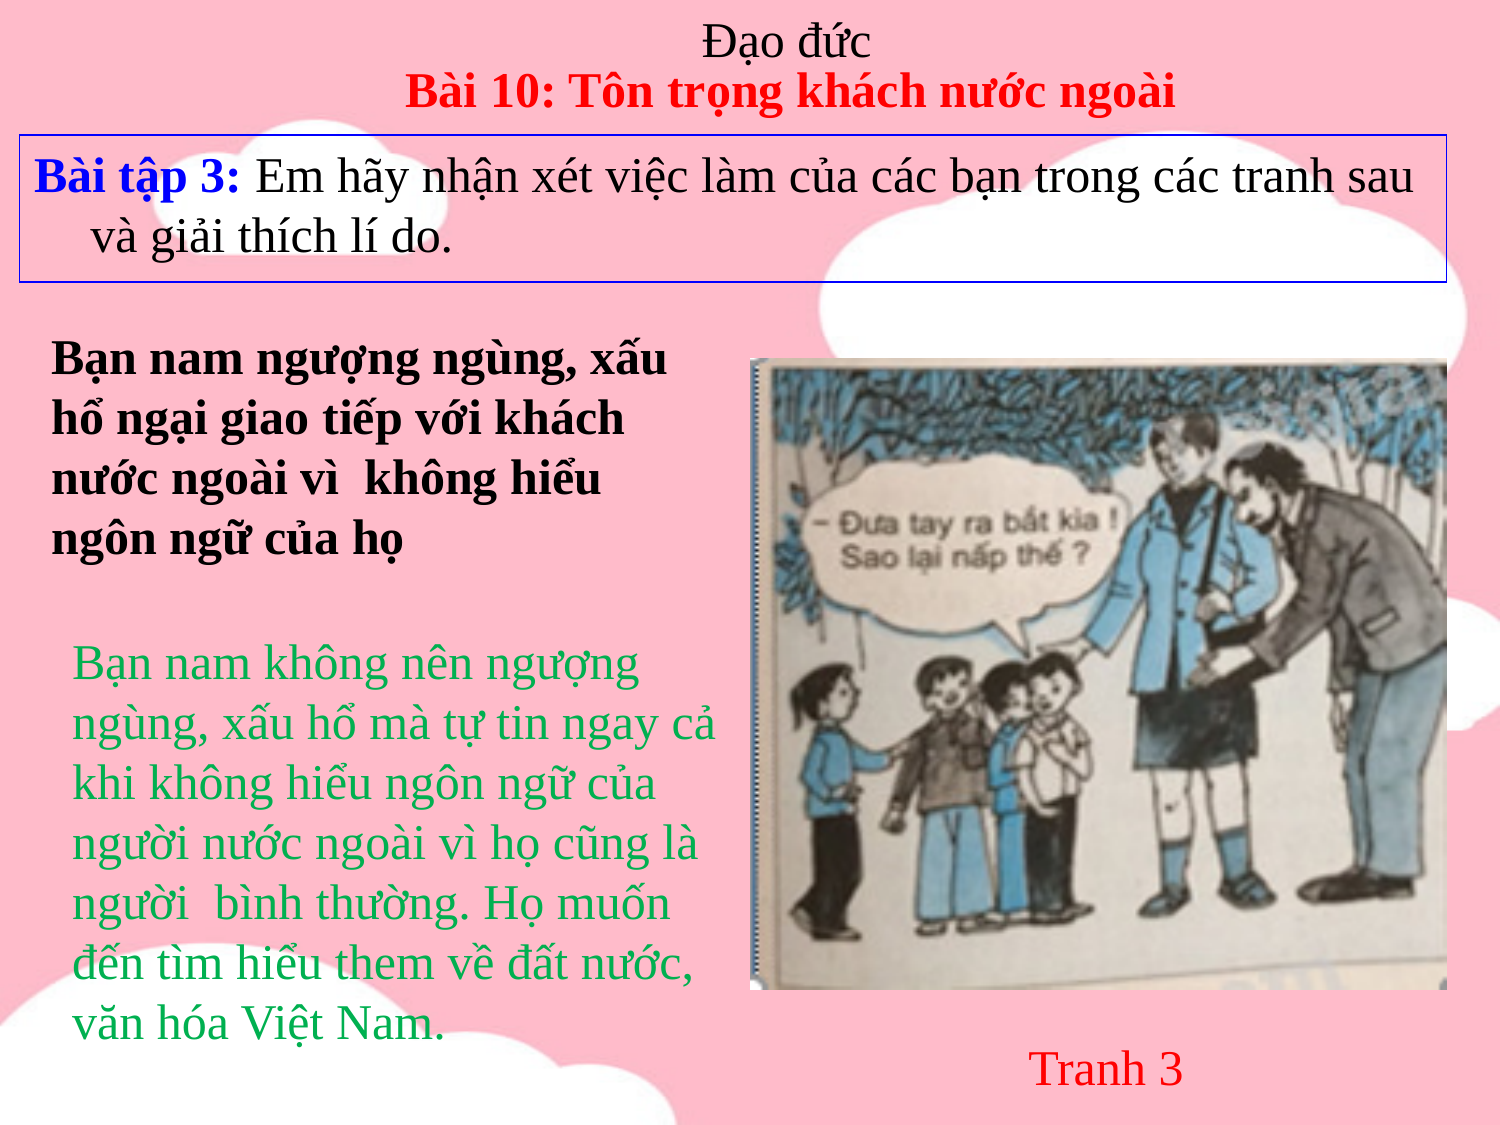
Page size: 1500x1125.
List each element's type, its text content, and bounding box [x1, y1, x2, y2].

text_box Tranh 3 [1013, 1028, 1265, 1103]
text_box Đạo đức [36, 0, 1500, 49]
picture [749, 358, 1447, 990]
text_box Bài tập 3: Em hãy nhận xét việc làm của các bạn trong các tranh sau và giải thích lí do. [19, 135, 1447, 283]
text_box Bạn nam không nên ngượng ngùng, xấu hổ mà tự tin ngay cả khi không hiểu ngôn ngữ của người nước ngoài vì họ cũng là người bình thường. Họ muốn đến tìm hiểu them về đất nước, văn hóa Việt Nam. [57, 622, 734, 1057]
text_box Bạn nam ngượng ngùng, xấu hổ ngại giao tiếp với khách nước ngoài vì không hiểu ngôn ngữ của họ [36, 316, 734, 572]
text_box Bài 10: Tôn trọng khách nước ngoài [36, 49, 1500, 125]
